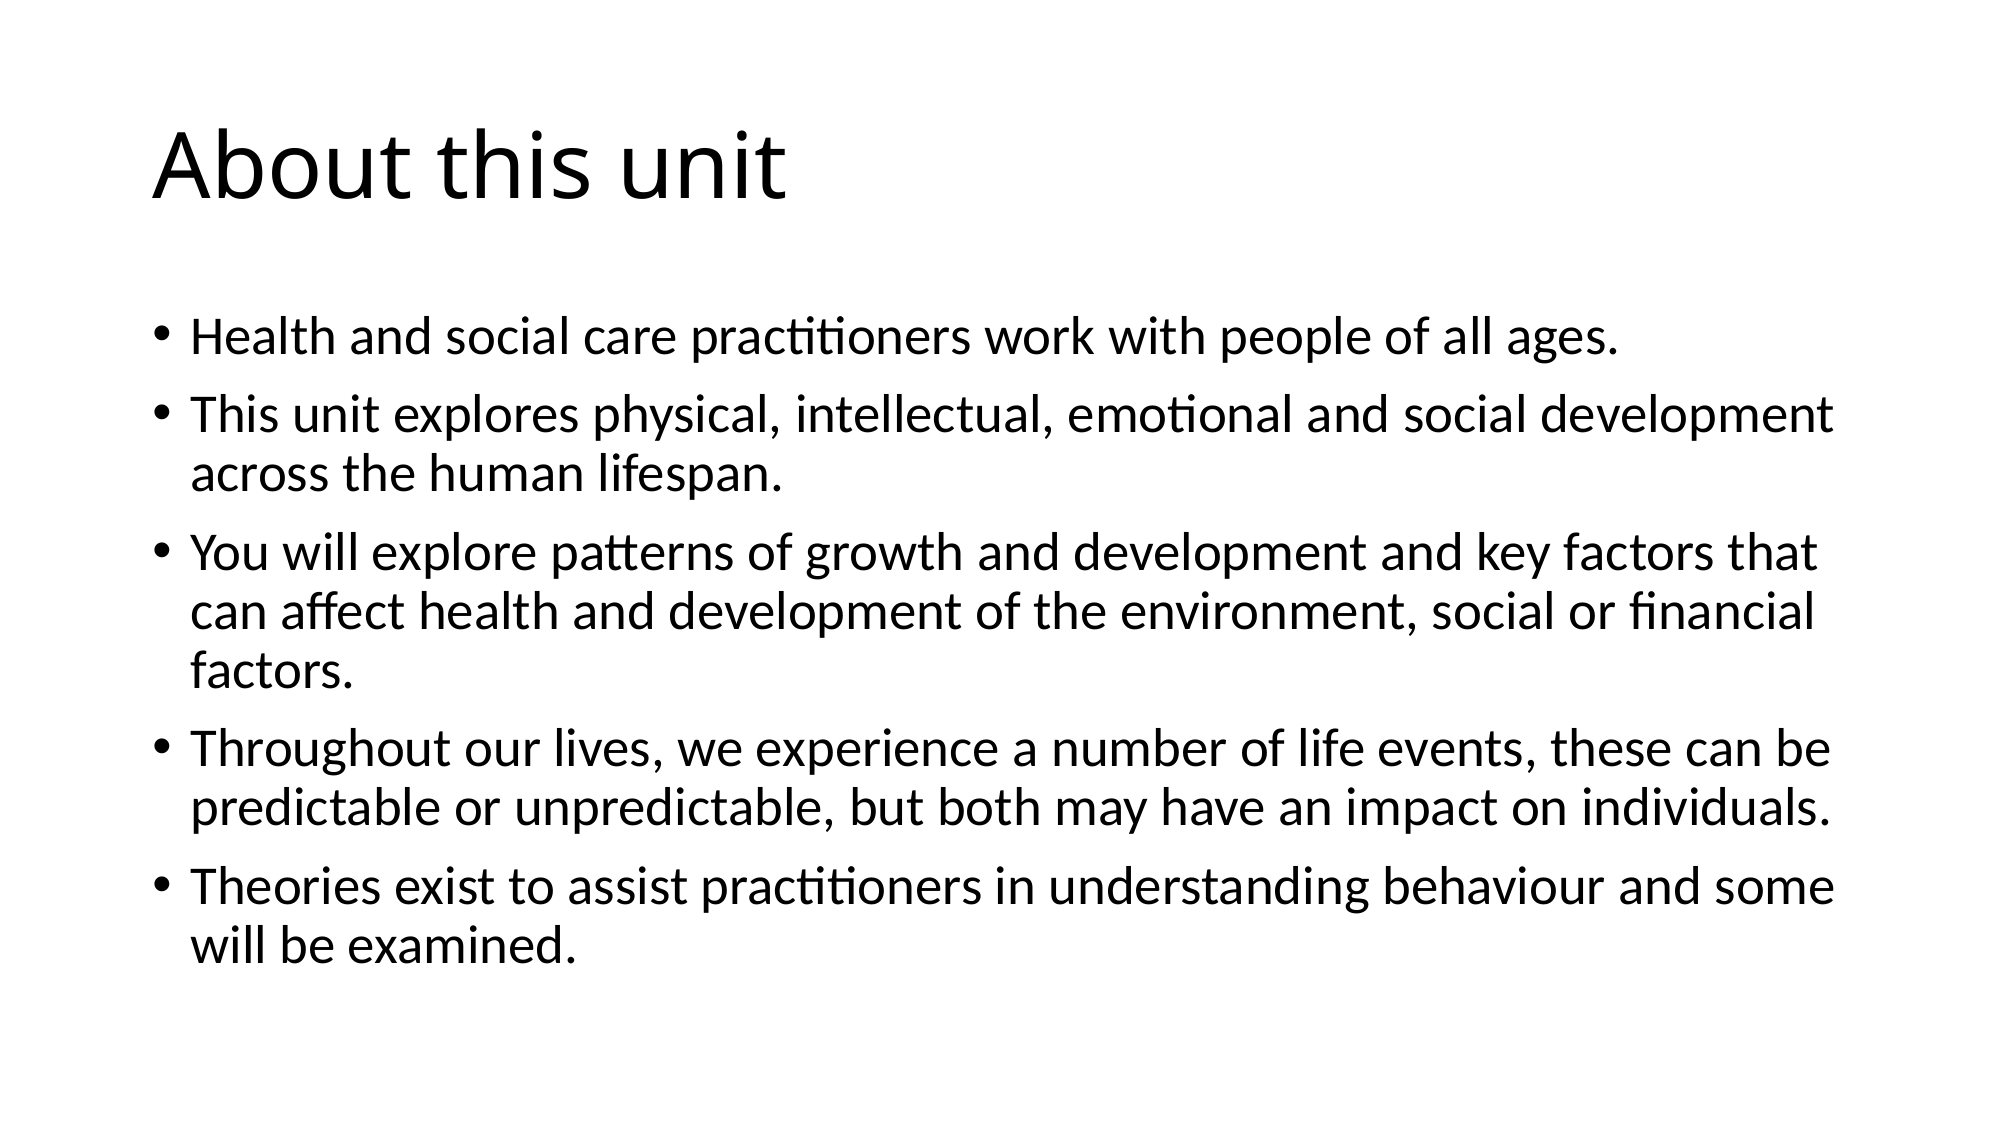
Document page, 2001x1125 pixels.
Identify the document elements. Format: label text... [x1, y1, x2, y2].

title About this unit [137, 59, 1863, 278]
list Health and social care practitioners work with people of all ages. This unit explores physical, intellectual, emotional and social development across the human lifespan. You will explore patterns of growth and development and key factors that can affect health and development of the environment, social or financial factors. Throughout our lives, we experience a number of life events, these can be predictable or unpredictable, but both may have an impact on individuals. Theories exist to assist practitioners in understanding behaviour and some will be examined. [137, 299, 1863, 1014]
